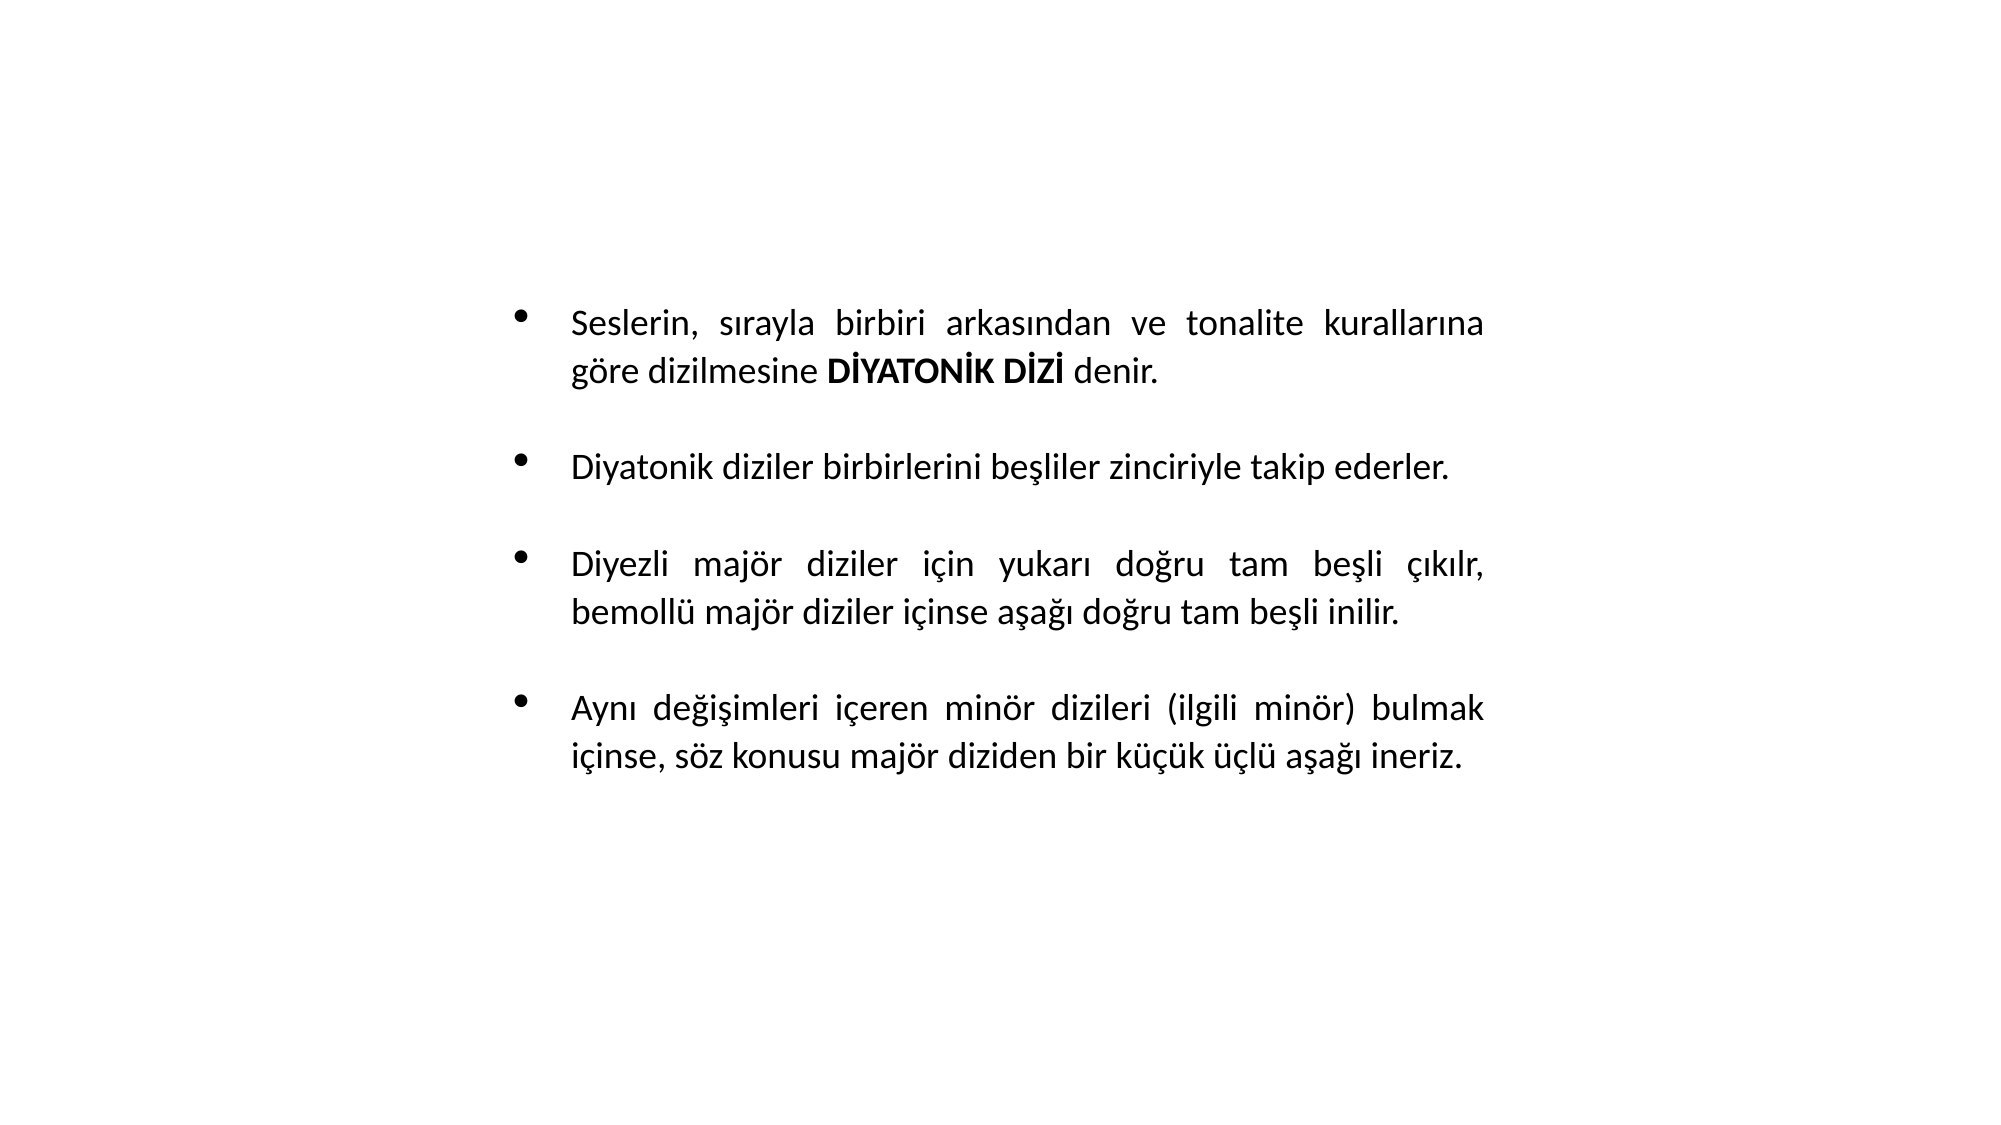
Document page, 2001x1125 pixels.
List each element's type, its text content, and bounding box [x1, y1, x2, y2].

text_box Seslerin, sırayla birbiri arkasından ve tonalite kurallarına göre dizilmesine DİYATONİK DİZİ denir. Diyatonik diziler birbirlerini beşliler zinciriyle takip ederler. Diyezli majör diziler için yukarı doğru tam beşli çıkılr, bemollü majör diziler içinse aşağı doğru tam beşli inilir. Aynı değişimleri içeren minör dizileri (ilgili minör) bulmak içinse, söz konusu majör diziden bir küçük üçlü aşağı ineriz. [500, 287, 1500, 832]
